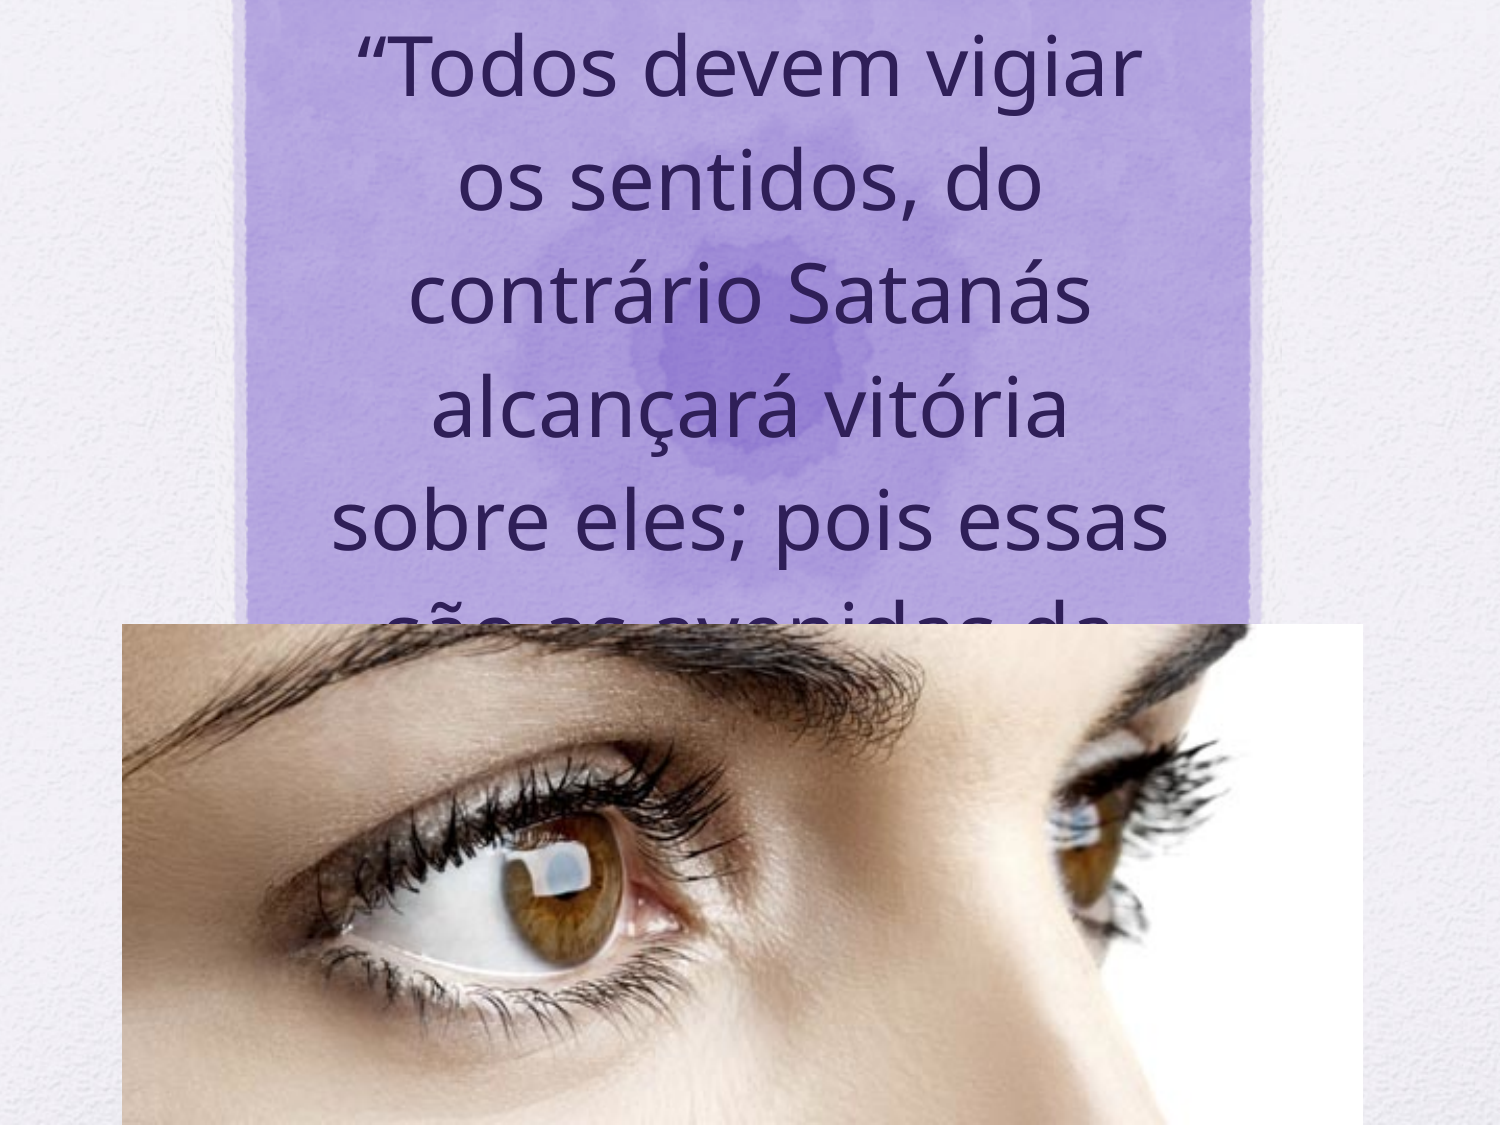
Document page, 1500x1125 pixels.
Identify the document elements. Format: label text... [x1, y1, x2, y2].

picture [0, 0, 1500, 1125]
subtitle “Todos devem vigiar os sentidos, do contrário Satanás alcançará vitória sobre eles; pois essas são as avenidas da alma.” – L. A. 401 [304, 0, 1198, 620]
